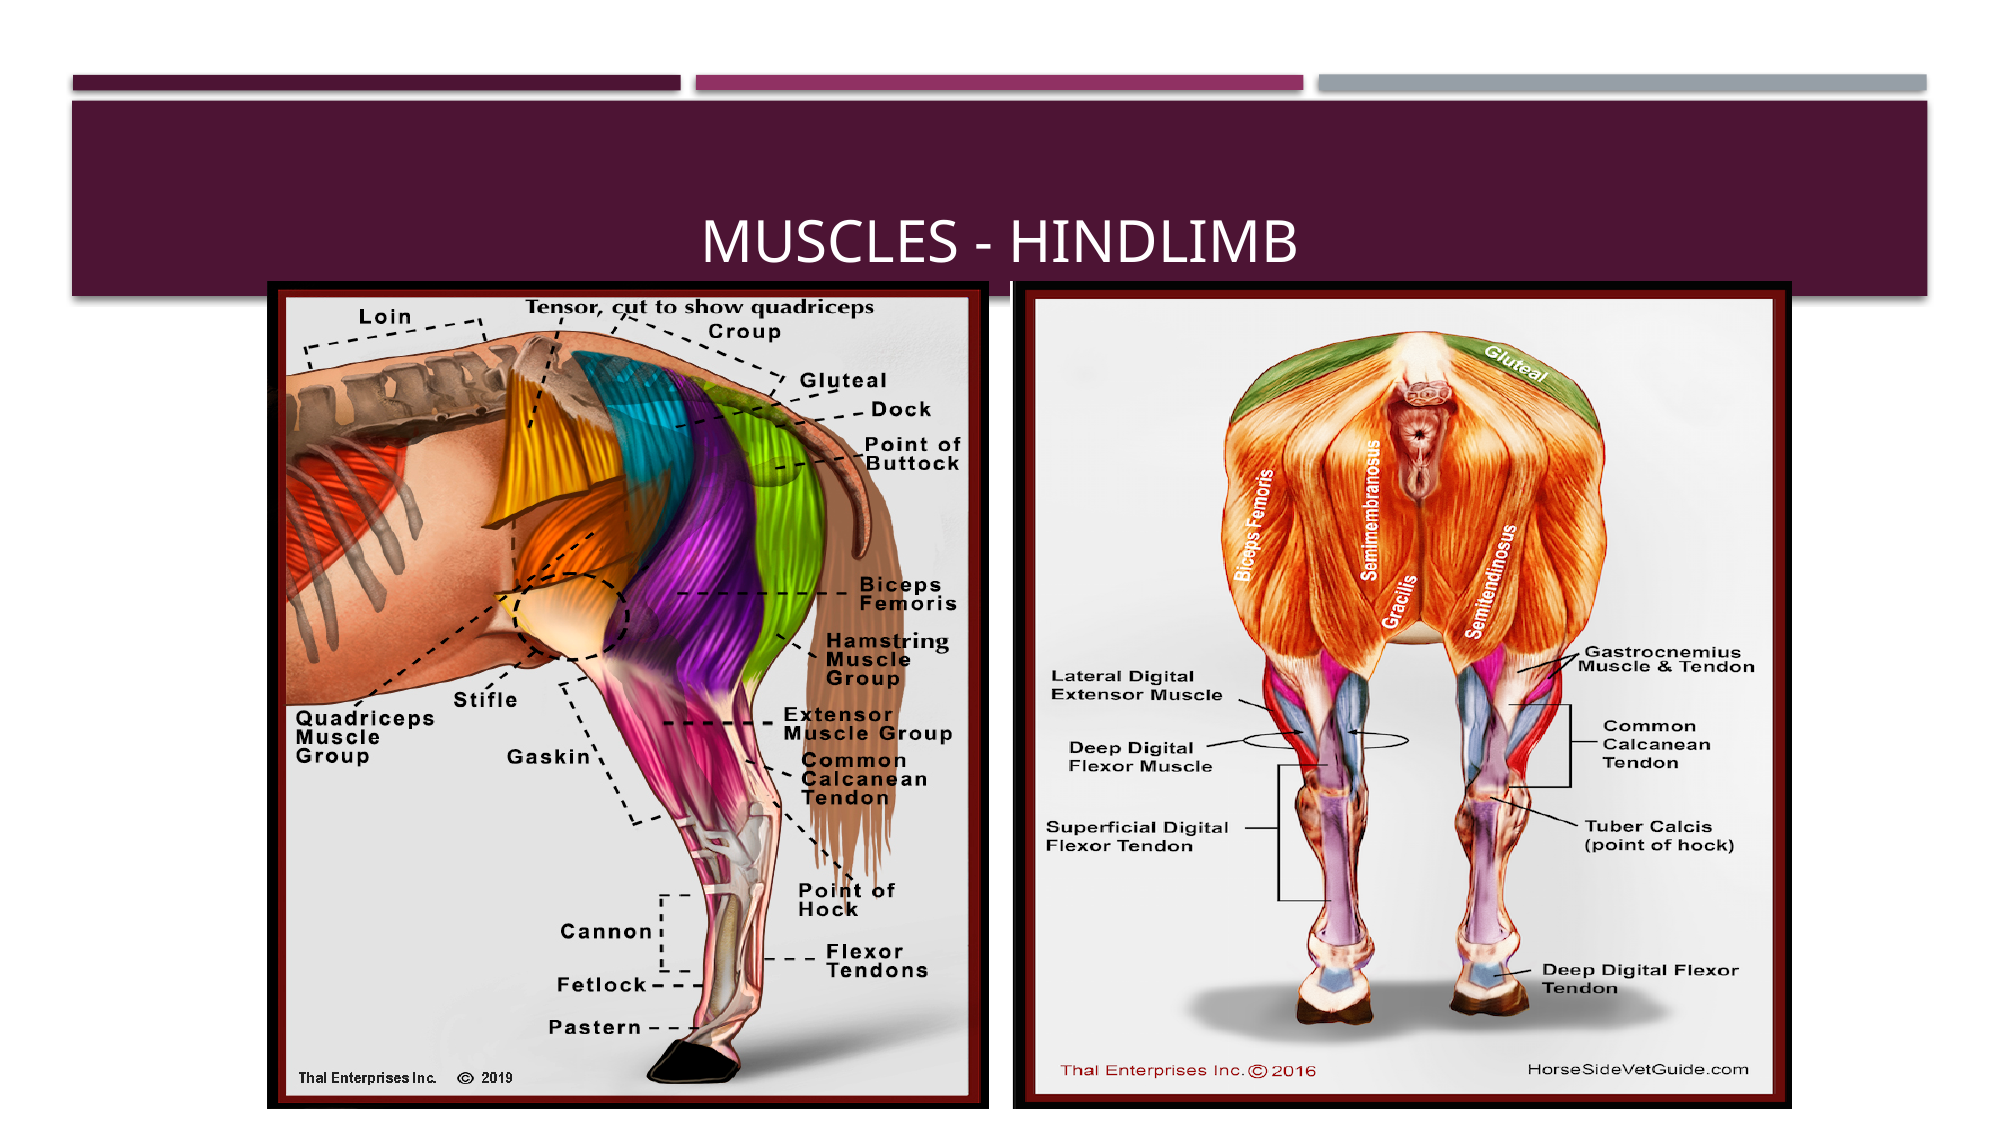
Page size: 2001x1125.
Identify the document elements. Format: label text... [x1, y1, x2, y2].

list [266, 280, 990, 1109]
picture [1010, 280, 1793, 1109]
title MUSCLES - HINDLIMB [95, 115, 1905, 282]
